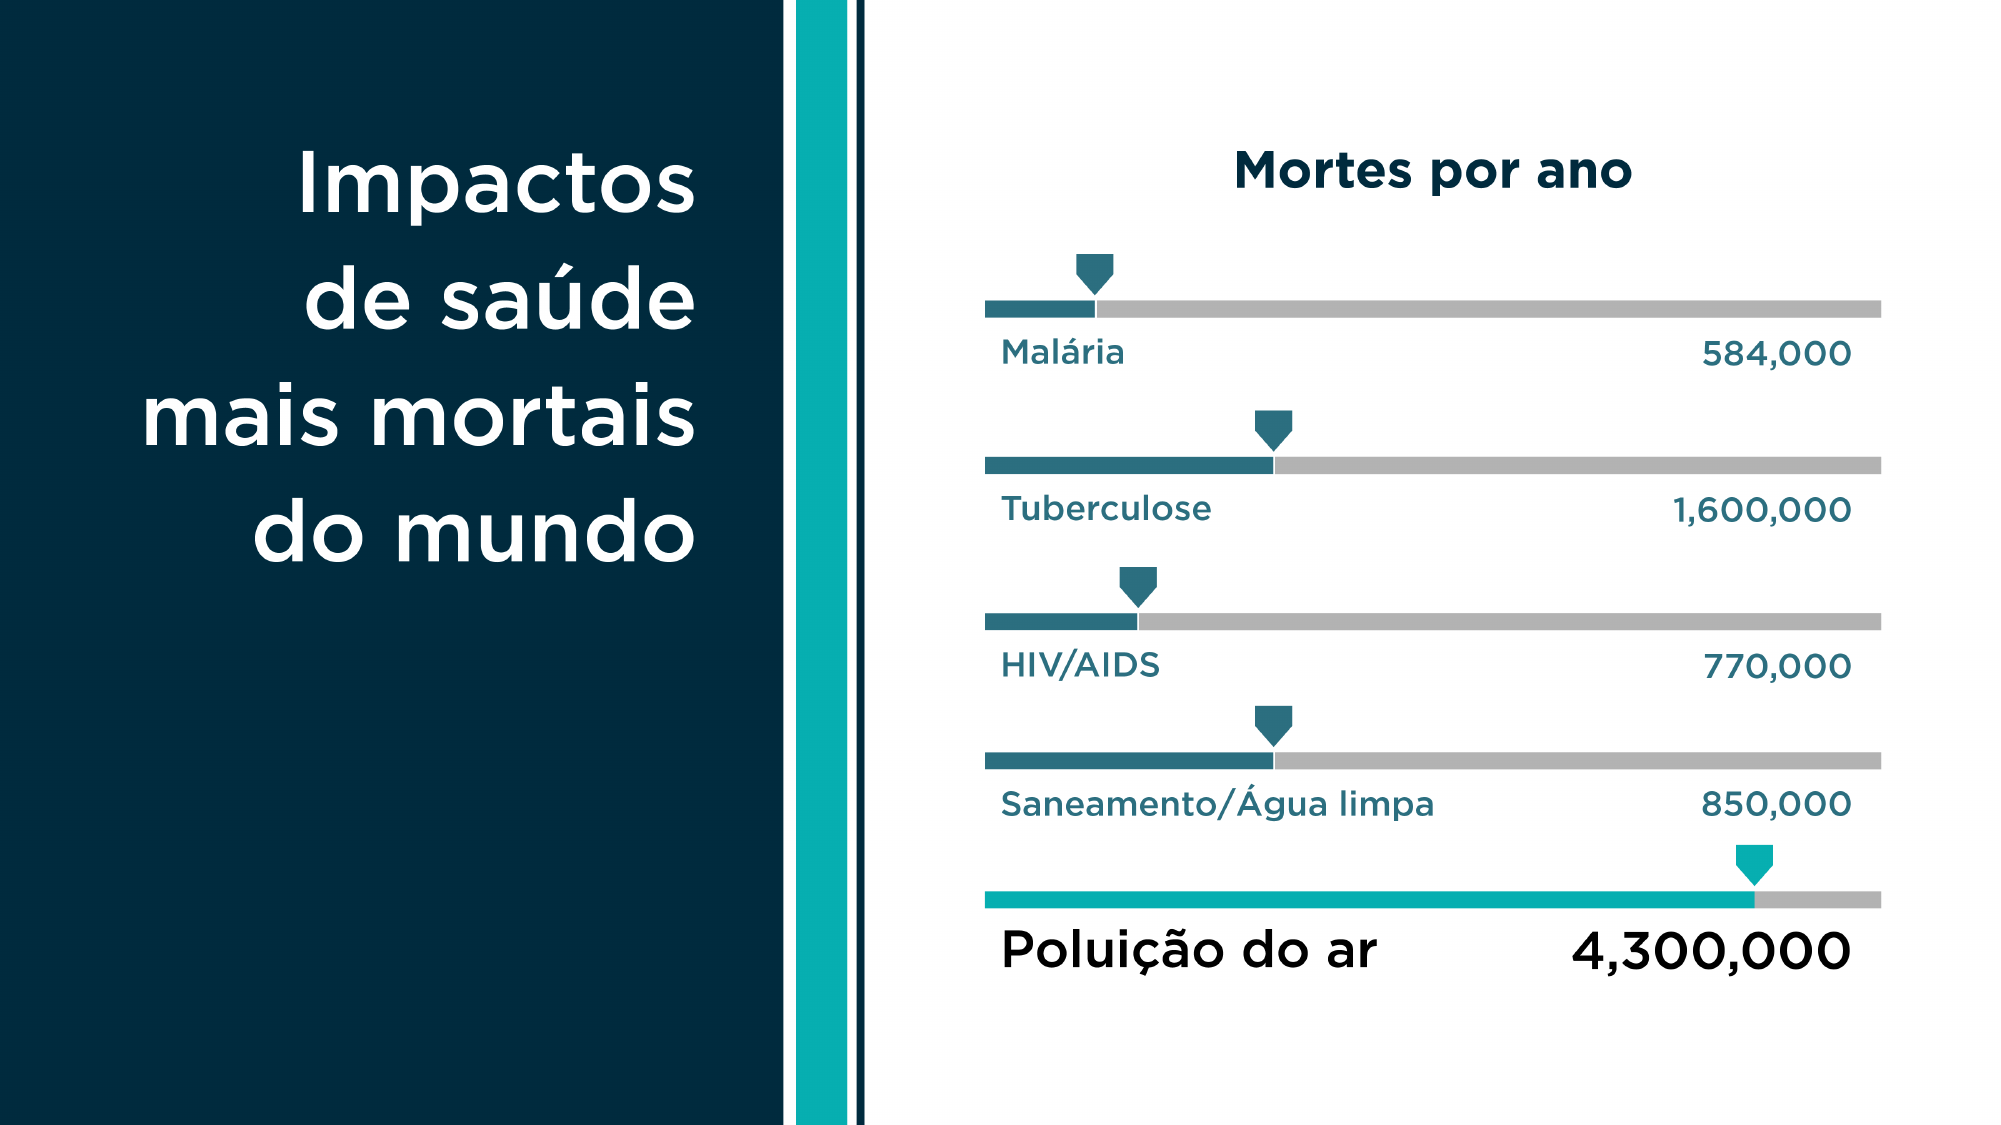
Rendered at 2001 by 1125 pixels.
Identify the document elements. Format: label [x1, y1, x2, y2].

picture [466, 166, 507, 212]
picture [865, 0, 2000, 1125]
picture [556, 264, 572, 277]
picture [535, 515, 576, 561]
picture [256, 498, 302, 561]
picture [588, 498, 634, 561]
picture [486, 283, 527, 329]
picture [314, 515, 362, 561]
picture [658, 399, 693, 445]
picture [650, 283, 693, 329]
picture [375, 399, 444, 444]
picture [399, 515, 468, 561]
picture [636, 383, 647, 391]
picture [547, 387, 574, 445]
picture [784, 0, 856, 1125]
picture [645, 515, 693, 561]
picture [481, 516, 522, 561]
picture [281, 399, 290, 444]
picture [567, 154, 594, 212]
picture [365, 283, 409, 329]
picture [518, 166, 559, 212]
picture [411, 166, 458, 225]
picture [602, 166, 649, 212]
picture [592, 266, 638, 329]
picture [658, 166, 693, 212]
picture [443, 283, 477, 329]
picture [147, 399, 216, 444]
picture [226, 399, 267, 445]
picture [280, 383, 291, 391]
picture [514, 399, 539, 444]
picture [302, 399, 337, 445]
picture [637, 399, 647, 444]
picture [329, 166, 398, 211]
picture [303, 151, 313, 211]
picture [307, 266, 353, 329]
picture [583, 399, 623, 445]
picture [540, 283, 580, 329]
picture [455, 399, 502, 445]
